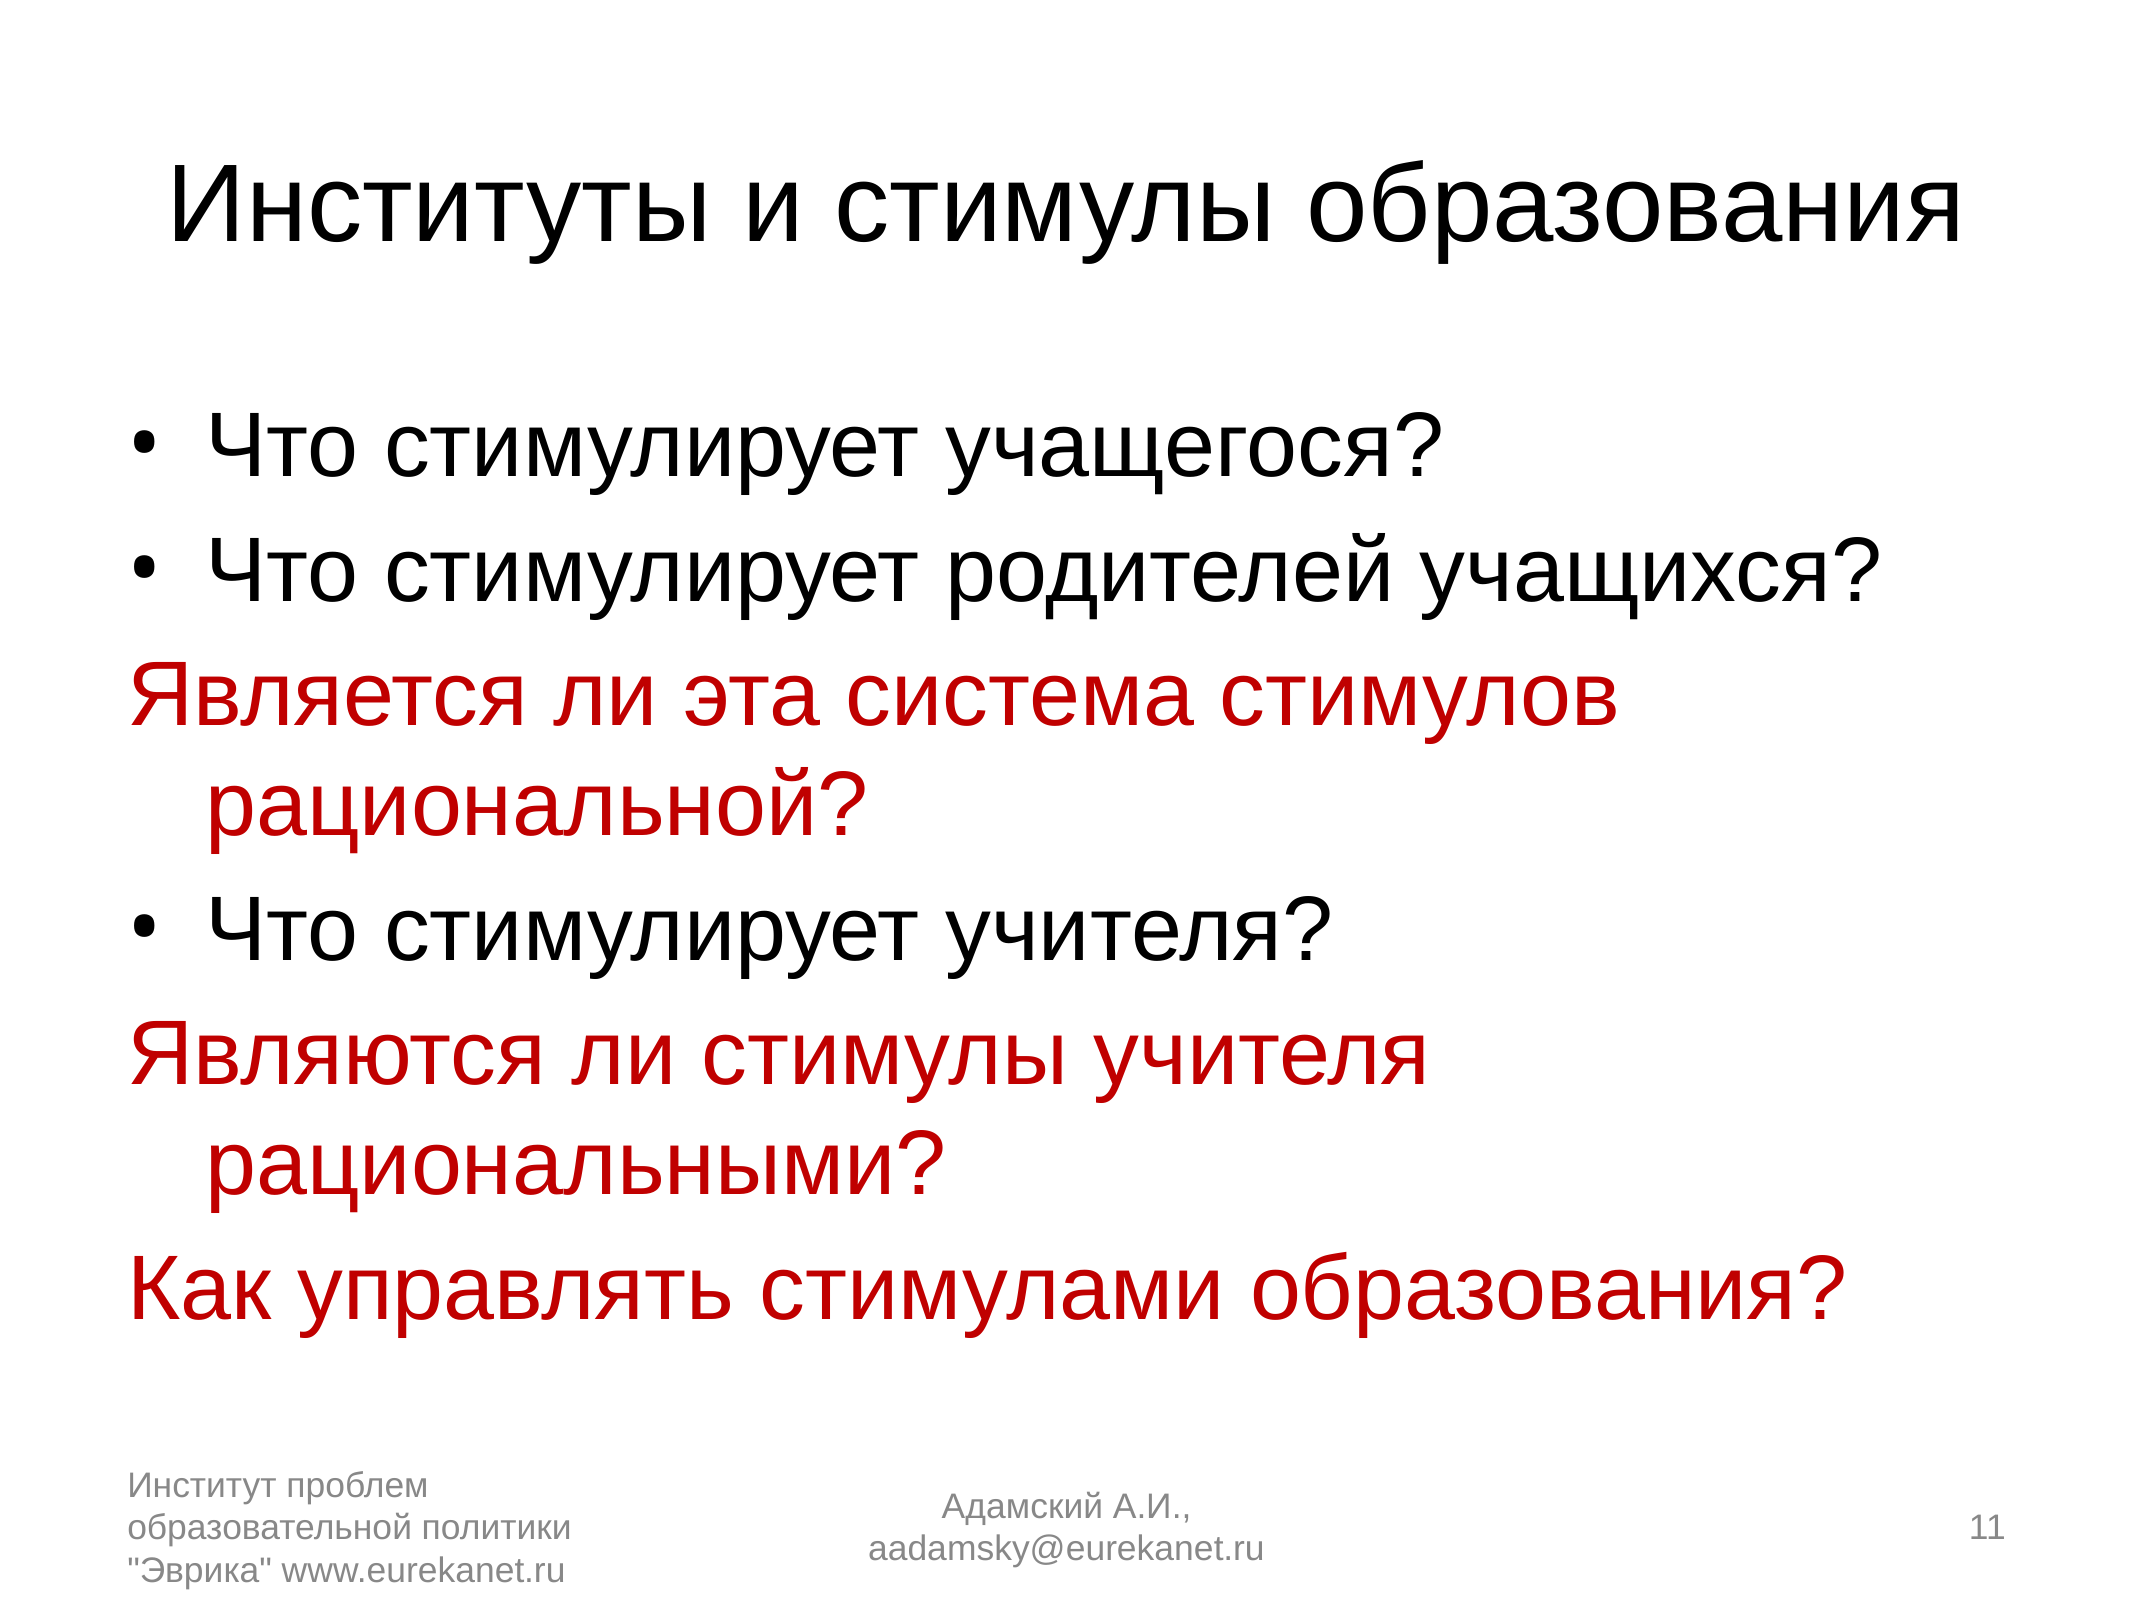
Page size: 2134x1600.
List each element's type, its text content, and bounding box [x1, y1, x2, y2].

text_box 11 [1528, 1482, 2027, 1569]
text_box Адамский А.И., aadamsky@eurekanet.ru [728, 1471, 1405, 1579]
list Что стимулирует учащегося? Что стимулирует родителей учащихся? Является ли эта система стимулов рациональной? Что стимулирует учителя? Являются ли стимулы учителя рациональными? Как управлять стимулами образования? [106, 373, 2027, 1430]
text_box Институт проблем образовательной политики "Эврика" www.eurekanet.ru [106, 1430, 605, 1600]
title Институты и стимулы образования [106, 64, 2027, 331]
